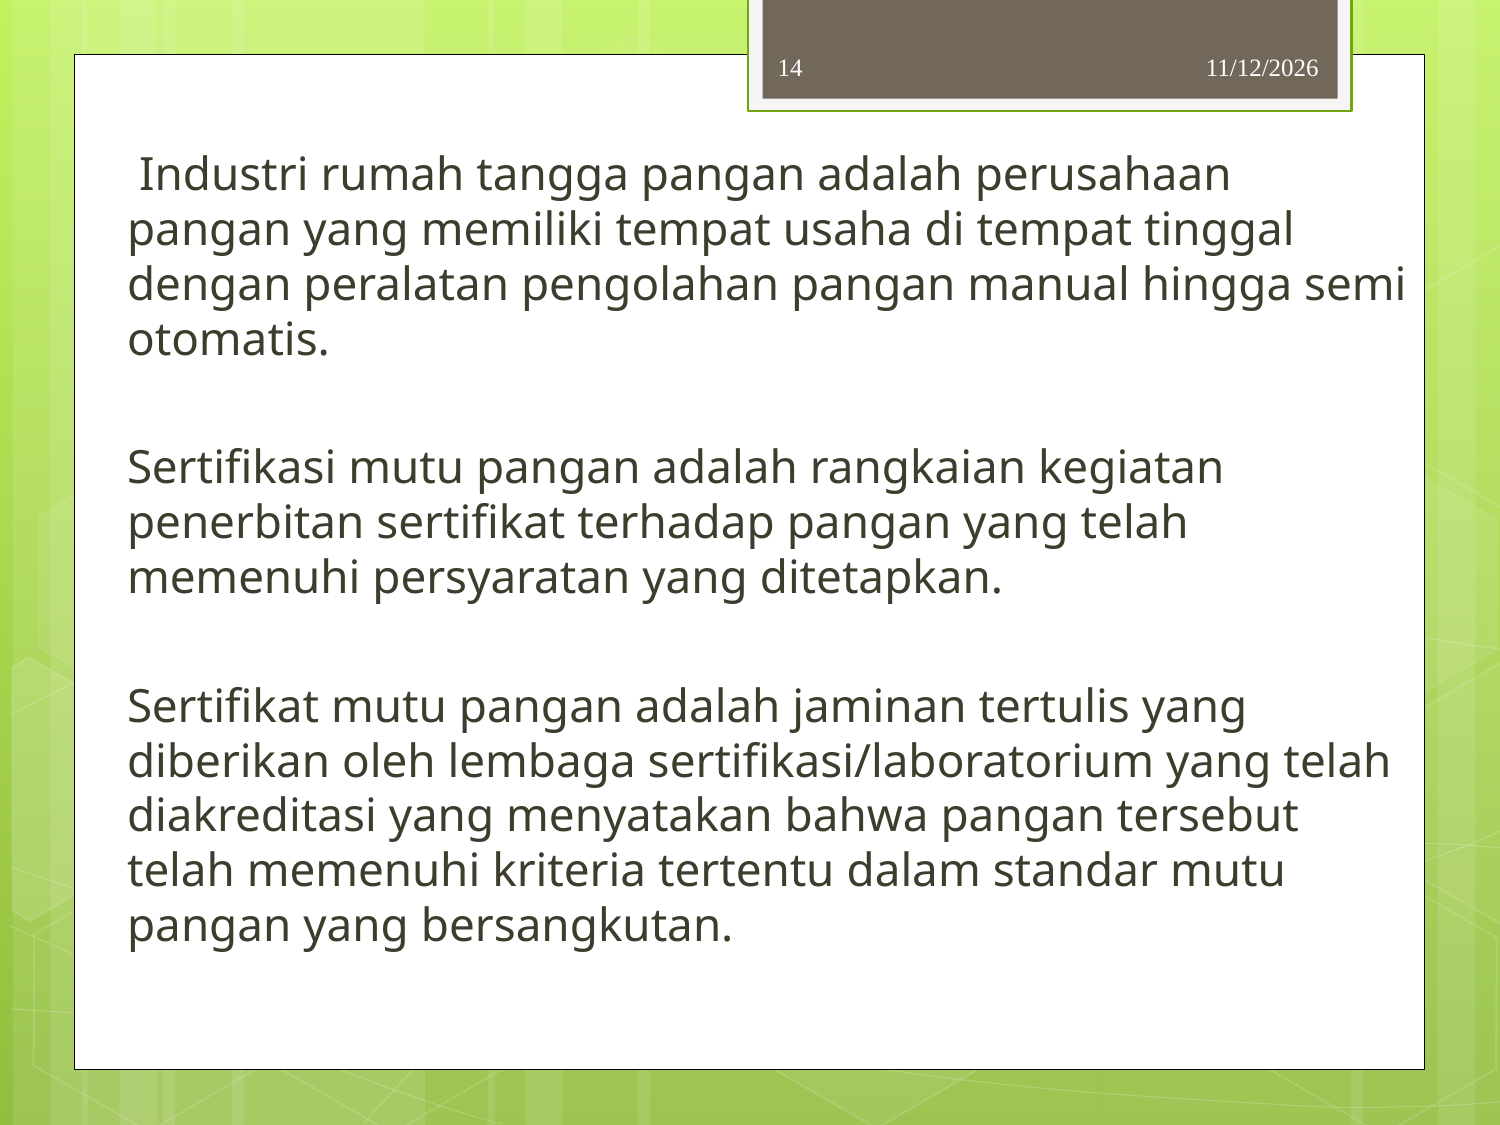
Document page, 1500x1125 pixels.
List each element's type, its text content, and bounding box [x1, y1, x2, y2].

slide_number 14 [762, 36, 982, 97]
list Industri rumah tangga pangan adalah perusahaan pangan yang memiliki tempat usaha di tempat tinggal dengan peralatan pengolahan pangan manual hingga semi otomatis. Sertifikasi mutu pangan adalah rangkaian kegiatan penerbitan sertifikat terhadap pangan yang telah memenuhi persyaratan yang ditetapkan. Sertifikat mutu pangan adalah jaminan tertulis yang diberikan oleh lembaga sertifikasi/laboratorium yang telah diakreditasi yang menyatakan bahwa pangan tersebut telah memenuhi kriteria tertentu dalam standar mutu pangan yang bersangkutan. [112, 137, 1424, 1083]
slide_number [983, 36, 1334, 97]
